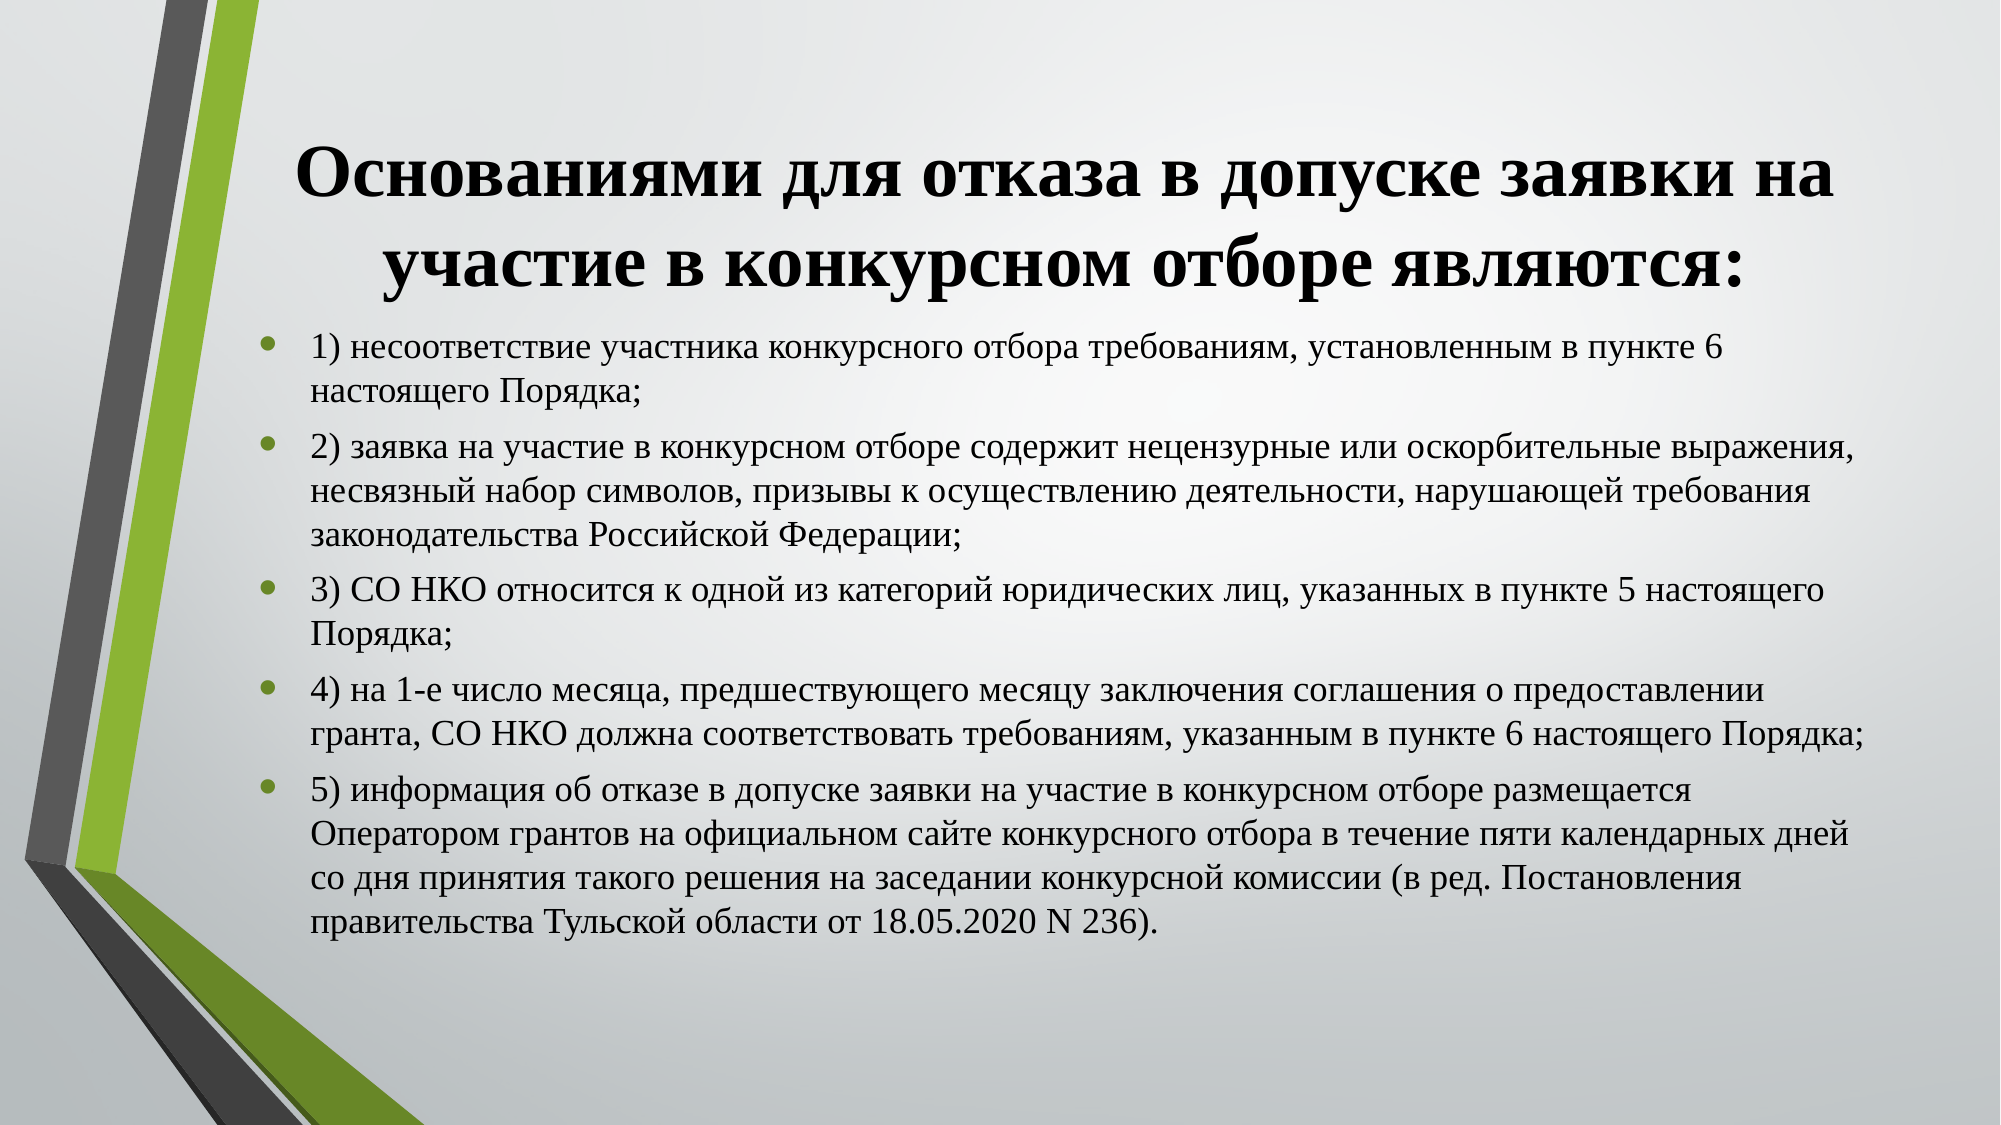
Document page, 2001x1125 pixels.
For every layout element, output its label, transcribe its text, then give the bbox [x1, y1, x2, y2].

title Основаниями для отказа в допуске заявки на участие в конкурсном отборе являются: [243, 112, 1887, 314]
list 1) несоответствие участника конкурсного отбора требованиям, установленным в пункте 6 настоящего Порядка; 2) заявка на участие в конкурсном отборе содержит нецензурные или оскорбительные выражения, несвязный набор символов, призывы к осуществлению деятельности, нарушающей требования законодательства Российской Федерации; 3) СО НКО относится к одной из категорий юридических лиц, указанных в пункте 5 настоящего Порядка; 4) на 1-е число месяца, предшествующего месяцу заключения соглашения о предоставлении гранта, СО НКО должна соответствовать требованиям, указанным в пункте 6 настоящего Порядка; 5) информация об отказе в допуске заявки на участие в конкурсном отборе размещается Оператором грантов на официальном сайте конкурсного отбора в течение пяти календарных дней со дня принятия такого решения на заседании конкурсной комиссии (в ред. Постановления правительства Тульской области от 18.05.2020 N 236). [243, 314, 1887, 950]
